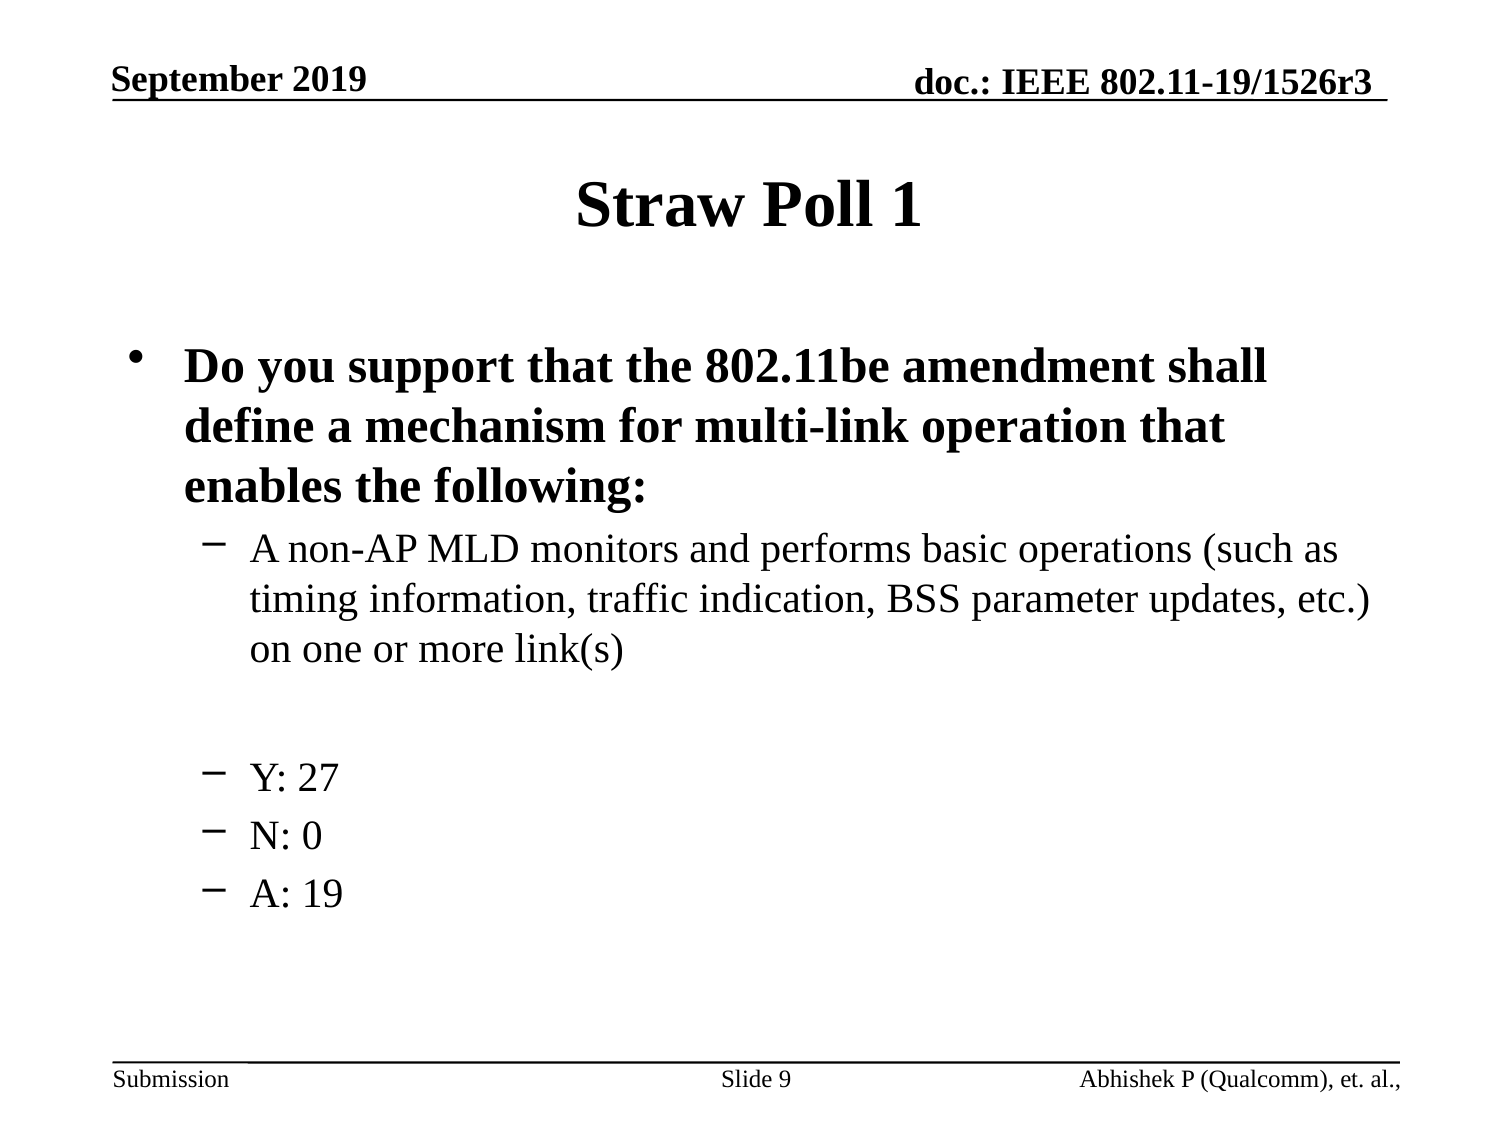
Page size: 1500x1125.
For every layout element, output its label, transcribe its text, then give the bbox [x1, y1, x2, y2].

list Do you support that the 802.11be amendment shall define a mechanism for multi-link operation that enables the following: A non-AP MLD monitors and performs basic operations (such as timing information, traffic indication, BSS parameter updates, etc.) on one or more link(s) Y: 27 N: 0 A: 19 [112, 324, 1402, 1052]
footer Abhishek P (Qualcomm), et. al., [949, 1061, 1402, 1093]
slide_number Slide 9 [712, 1061, 801, 1093]
title Straw Poll 1 [112, 112, 1388, 288]
